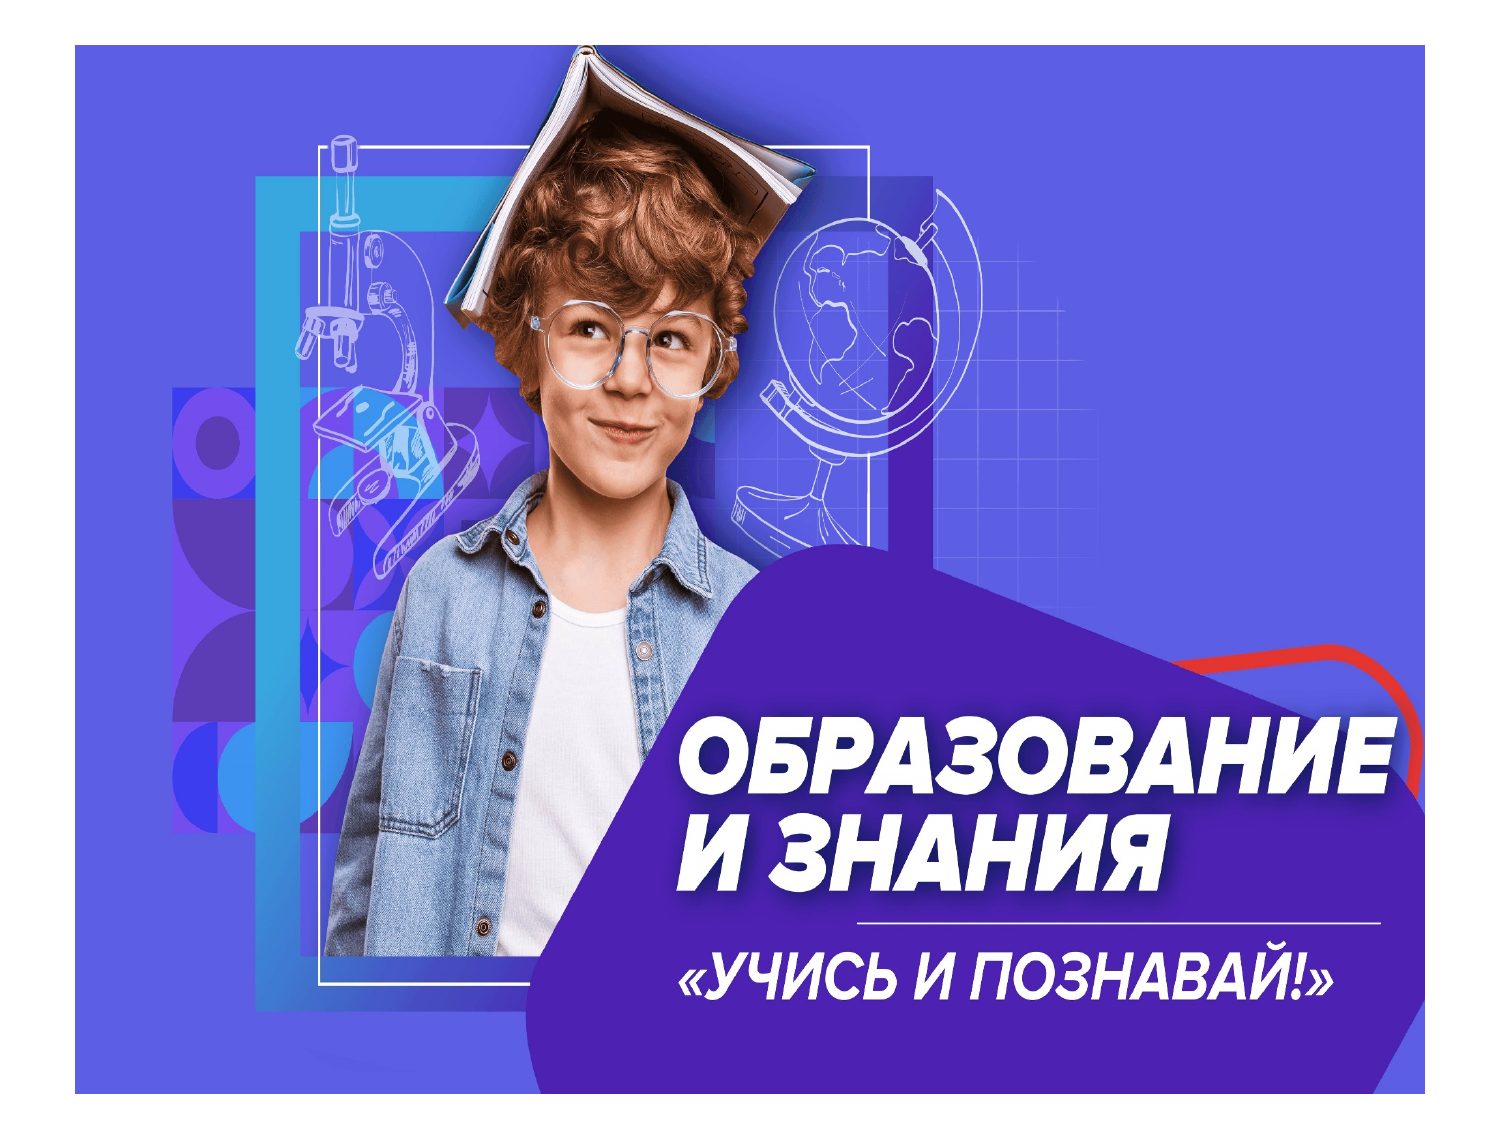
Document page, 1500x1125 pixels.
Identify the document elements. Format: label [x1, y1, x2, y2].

list [74, 44, 1426, 1095]
